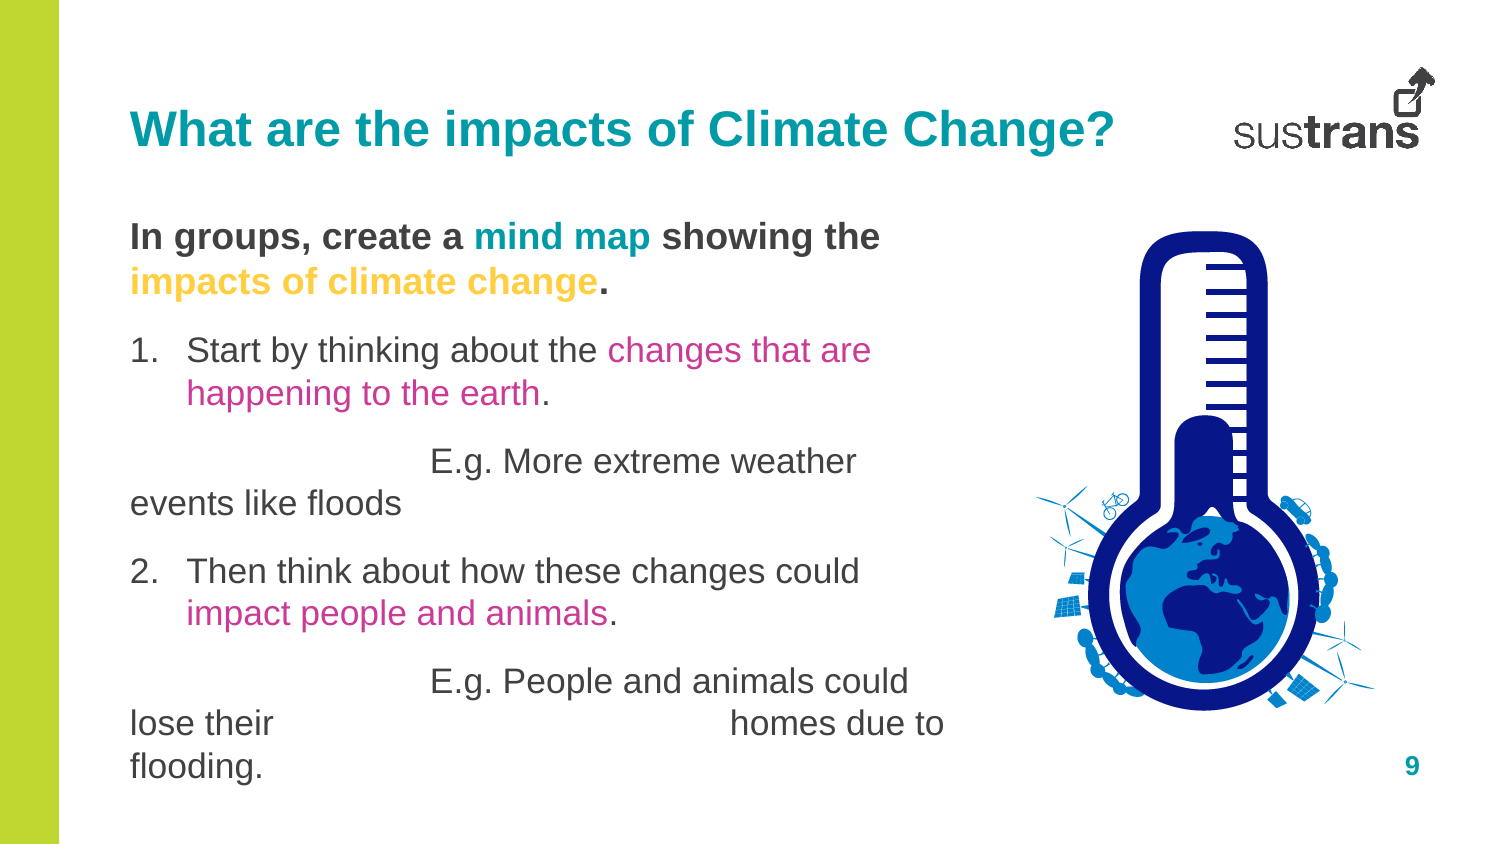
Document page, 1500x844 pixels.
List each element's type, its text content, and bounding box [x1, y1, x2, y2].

list What are the impacts of Climate Change? [129, 91, 1140, 157]
picture [950, 211, 1436, 735]
list In groups, create a mind map showing the impacts of climate change. Start by thinking about the changes that are happening to the earth. E.g. More extreme weather events like floods Then think about how these changes could impact people and animals. E.g. People and animals could lose their homes due to flooding. [129, 212, 949, 694]
picture [1234, 67, 1435, 156]
